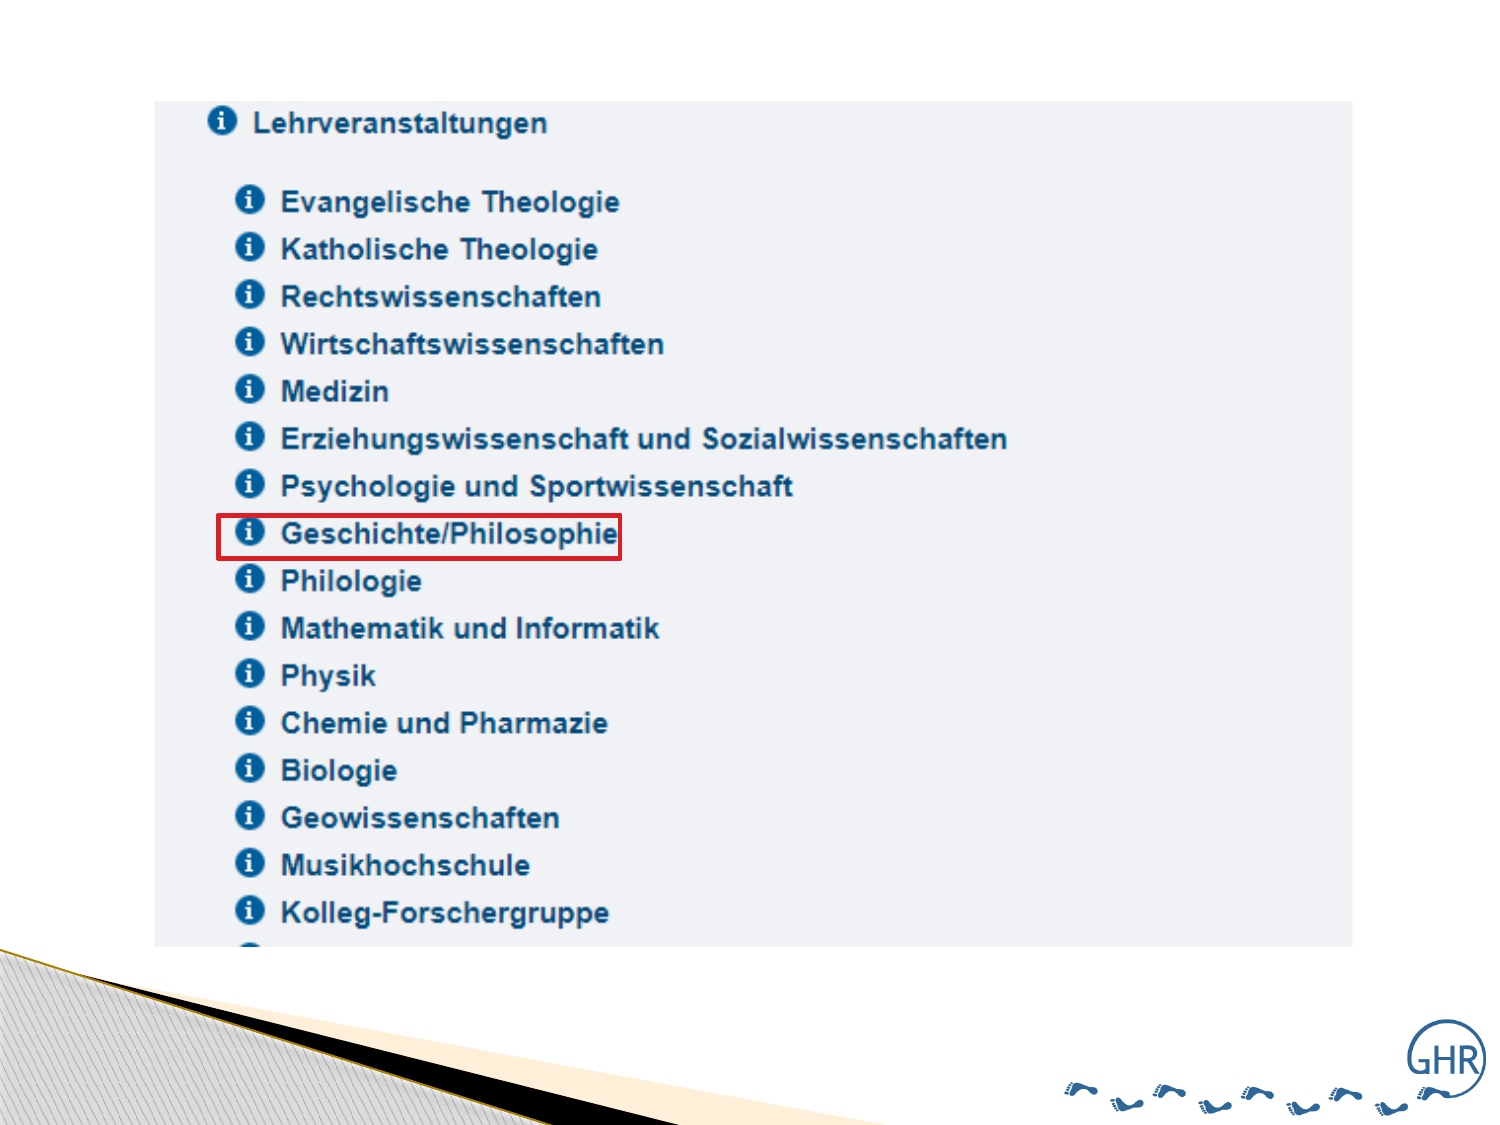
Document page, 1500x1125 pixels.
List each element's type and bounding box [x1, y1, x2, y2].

picture [1057, 1018, 1489, 1118]
picture [147, 101, 1353, 947]
